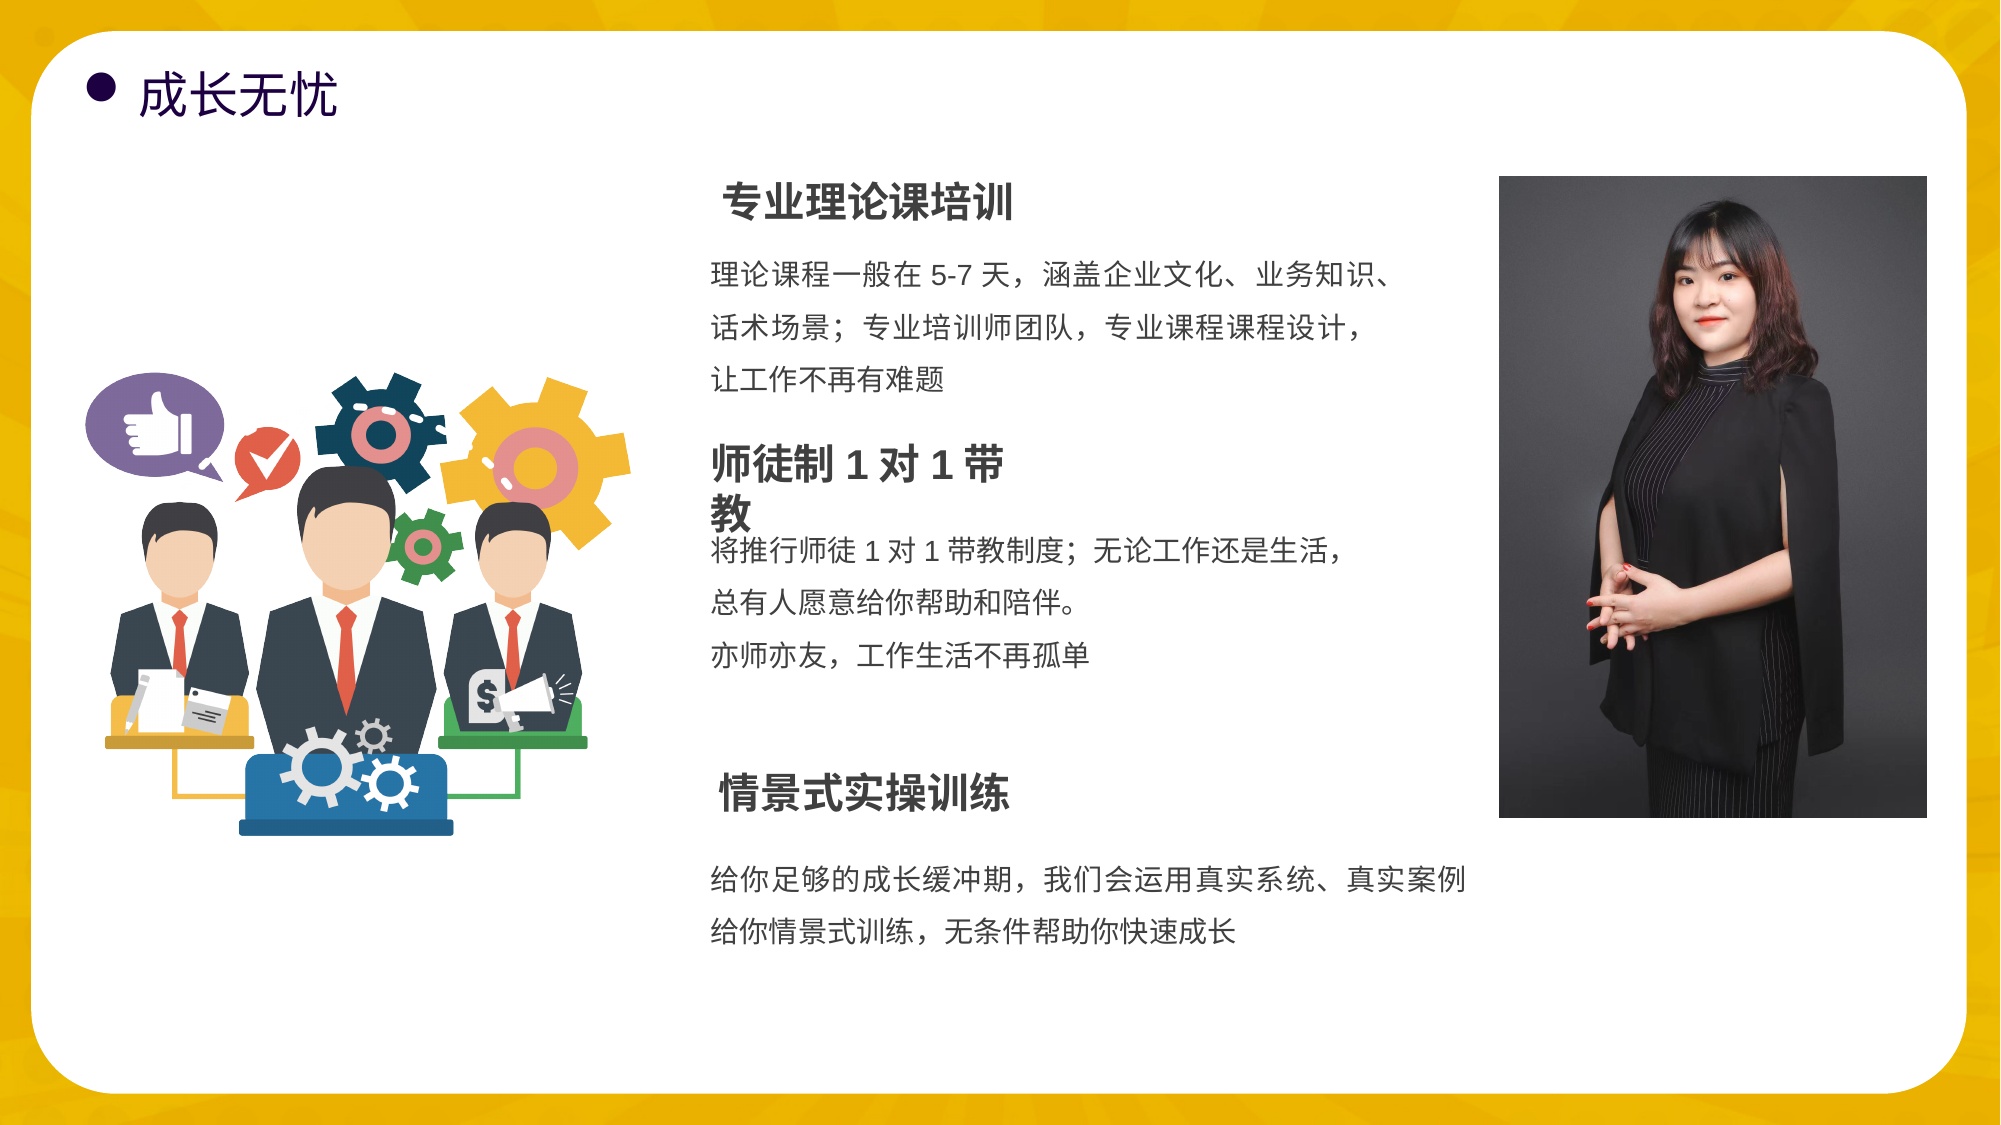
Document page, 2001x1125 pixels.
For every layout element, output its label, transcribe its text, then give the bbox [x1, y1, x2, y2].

text_box 给你足够的成长缓冲期，我们会运用真实系统、真实案例给你情景式训练，无条件帮助你快速成长 [710, 843, 1468, 949]
text_box 理论课程一般在5-7天，涵盖企业文化、业务知识、话术场景；专业培训师团队，专业课程课程设计，让工作不再有难题 [710, 239, 1377, 397]
text_box 成长无忧 [67, 56, 425, 131]
text_box 将推行师徒1对1带教制度；无论工作还是生活，总有人愿意给你帮助和陪伴。 亦师亦友，工作生活不再孤单 [710, 514, 1358, 673]
text_box 师徒制1对1带教 [710, 437, 1047, 492]
picture [0, 0, 2001, 1125]
text_box 专业理论课培训 [721, 176, 1047, 230]
text_box 情景式实操训练 [718, 766, 1044, 821]
